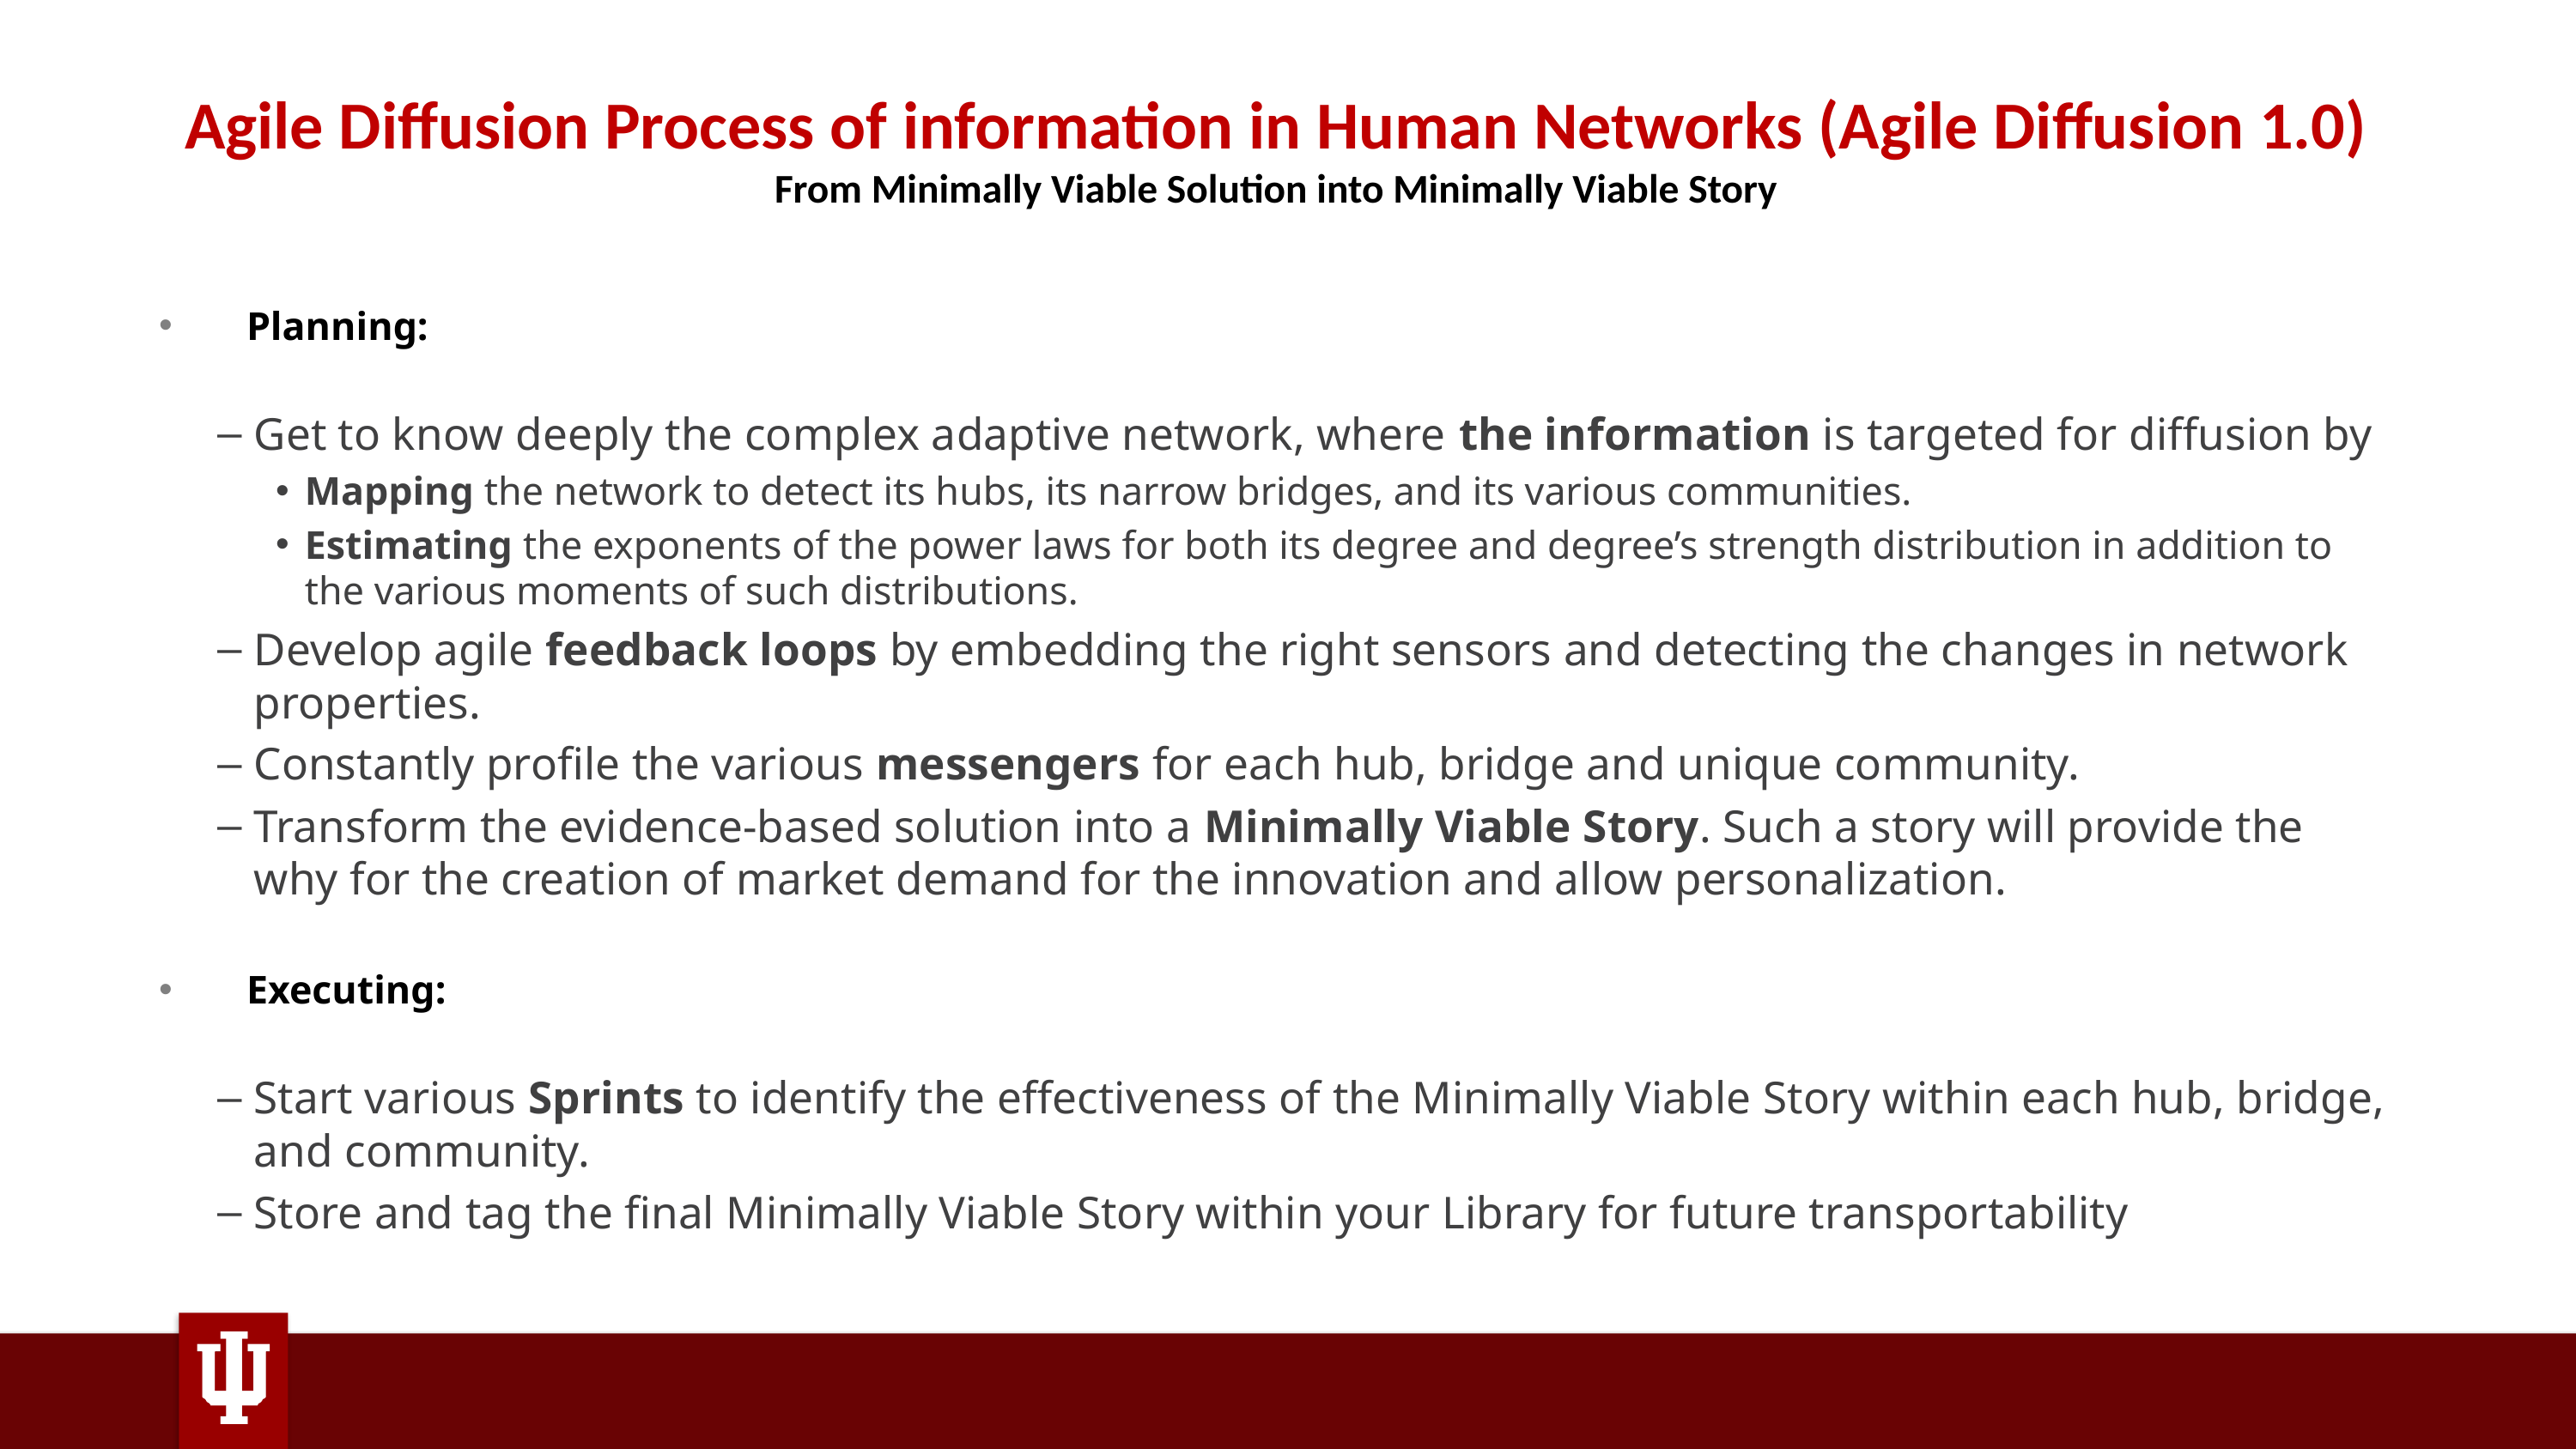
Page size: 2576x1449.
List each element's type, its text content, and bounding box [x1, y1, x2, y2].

title Agile Diffusion Process of information in Human Networks (Agile Diffusion 1.0) From Minimally Viable Solution into Minimally Viable Story [149, 48, 2404, 246]
list Planning: Get to know deeply the complex adaptive network, where the information is targeted for diffusion by Mapping the network to detect its hubs, its narrow bridges, and its various communities. Estimating the exponents of the power laws for both its degree and degree’s strength distribution in addition to the various moments of such distributions. Develop agile feedback loops by embedding the right sensors and detecting the changes in network properties. Constantly profile the various messengers for each hub, bridge and unique community. Transform the evidence-based solution into a Minimally Viable Story. Such a story will provide the why for the creation of market demand for the innovation and allow personalization. Executing: Start various Sprints to identify the effectiveness of the Minimally Viable Story within each hub, bridge, and community. Store and tag the final Minimally Viable Story within your Library for future transportability [146, 294, 2404, 1302]
